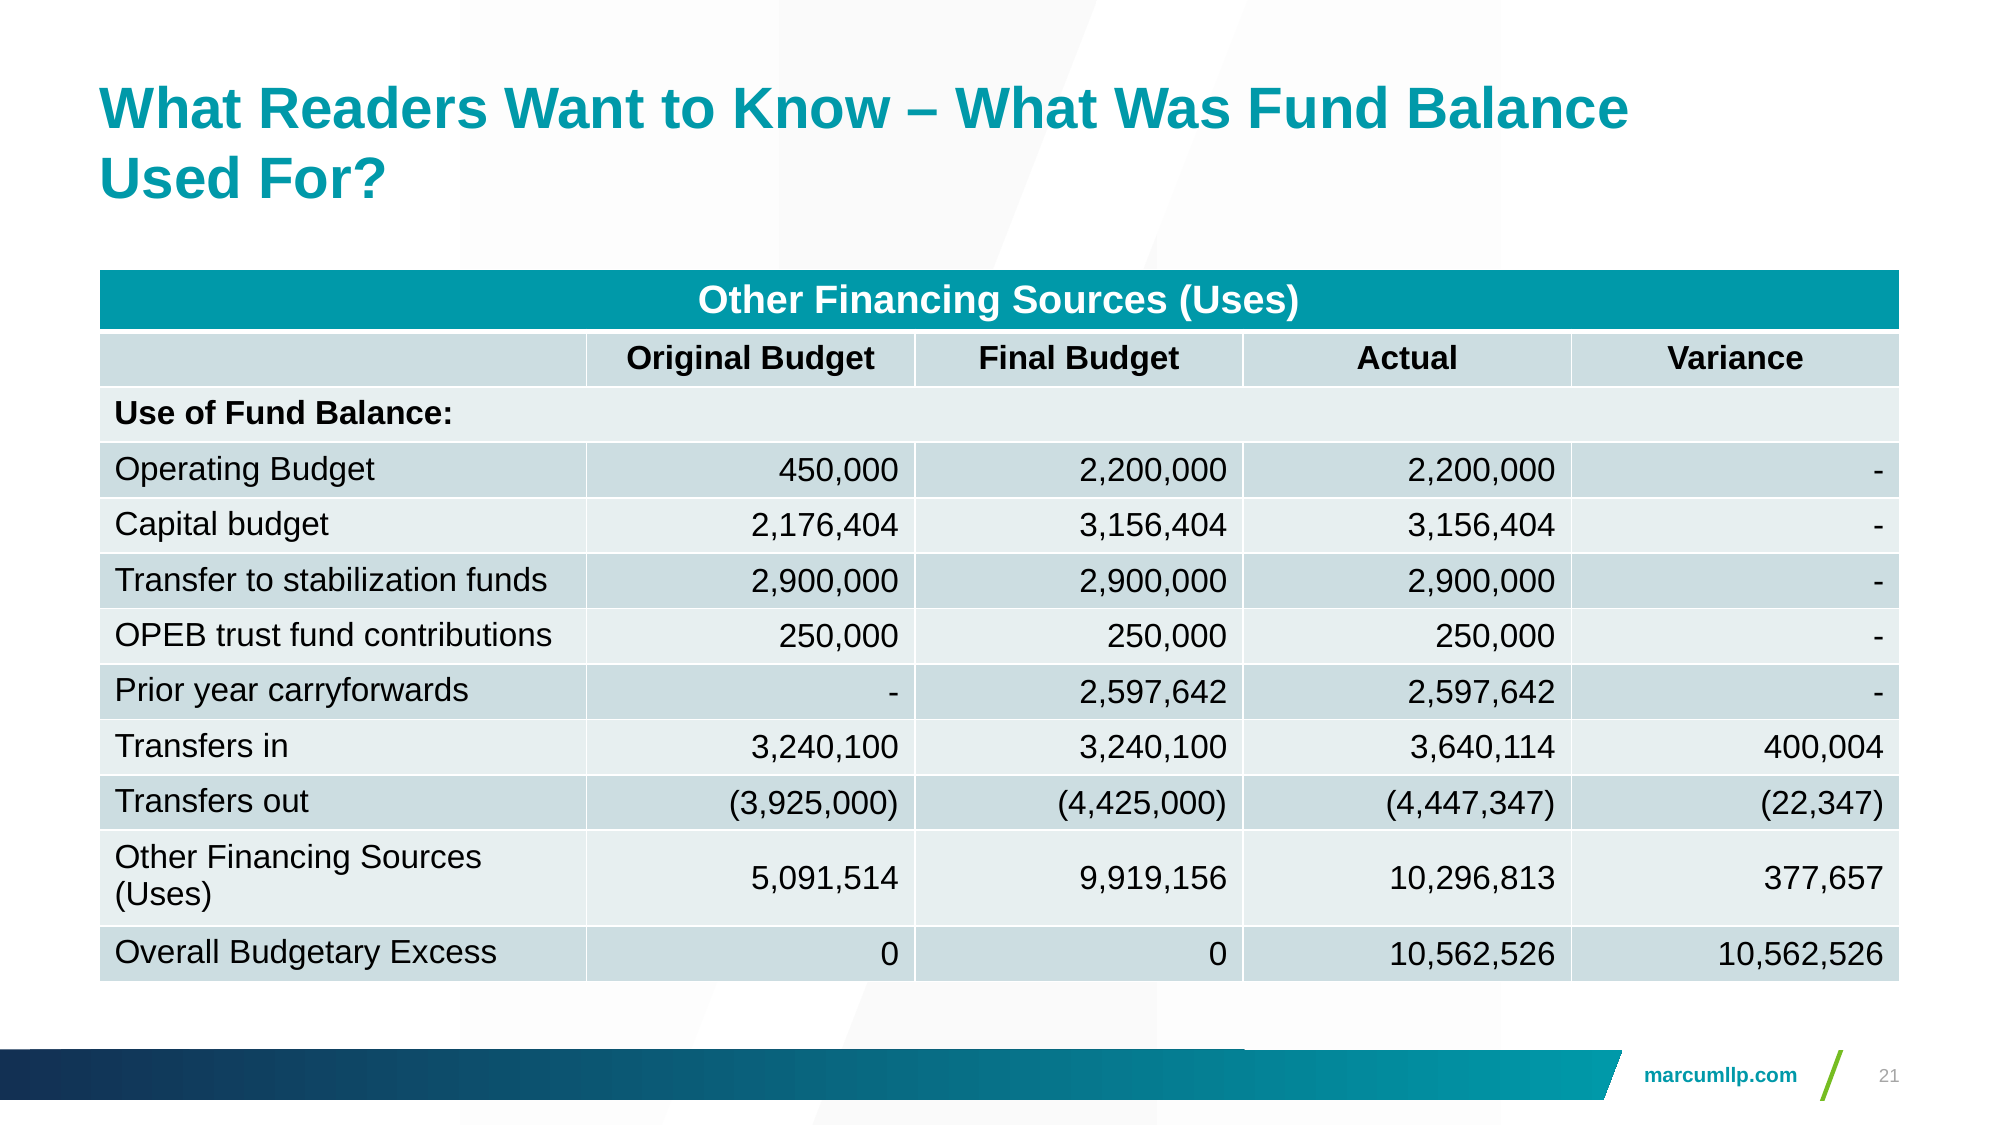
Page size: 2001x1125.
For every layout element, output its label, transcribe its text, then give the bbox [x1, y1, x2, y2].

table_cell (4,425,000) [916, 776, 1242, 829]
table_cell 0 [916, 927, 1242, 981]
table_cell Transfer to stabilization funds [100, 554, 586, 608]
table_cell - [1572, 443, 1899, 497]
table_cell 450,000 [587, 443, 914, 497]
table_cell [100, 334, 586, 386]
table_cell 250,000 [916, 609, 1242, 663]
table_cell Capital budget [100, 499, 586, 552]
table_cell (4,447,347) [1244, 776, 1571, 829]
table_cell 3,240,100 [916, 720, 1242, 774]
table_cell 3,240,100 [587, 720, 914, 774]
table_cell 5,091,514 [587, 831, 914, 925]
table_cell 3,156,404 [1244, 499, 1571, 552]
table_cell (3,925,000) [587, 776, 914, 829]
table_cell 3,156,404 [916, 499, 1242, 552]
table_cell Operating Budget [100, 443, 586, 497]
table_cell 250,000 [1244, 609, 1571, 663]
table_cell Prior year carryforwards [100, 665, 586, 719]
table_cell - [1572, 554, 1899, 608]
table_cell 250,000 [587, 609, 914, 663]
table_cell - [587, 665, 914, 719]
table_cell 0 [587, 927, 914, 981]
table_header Other Financing Sources (Uses) [100, 270, 1899, 329]
table_cell 2,176,404 [587, 499, 914, 552]
slide_number 21 [1824, 1044, 1900, 1105]
table_cell Use of Fund Balance: [100, 388, 1899, 441]
table_cell 2,597,642 [1244, 665, 1571, 719]
table_cell 3,640,114 [1244, 720, 1571, 774]
table_cell 10,562,526 [1244, 927, 1571, 981]
table_cell OPEB trust fund contributions [100, 609, 586, 663]
table_cell 377,657 [1572, 831, 1899, 925]
table_cell 2,597,642 [916, 665, 1242, 719]
table_cell 400,004 [1572, 720, 1899, 774]
table_cell - [1572, 665, 1899, 719]
table_cell 10,296,813 [1244, 831, 1571, 925]
table_cell Final Budget [916, 334, 1242, 386]
table_cell Overall Budgetary Excess [100, 927, 586, 981]
table_cell Other Financing Sources (Uses) [100, 831, 586, 925]
table_cell Actual [1244, 334, 1571, 386]
table_cell Original Budget [587, 334, 914, 386]
table_cell 2,200,000 [916, 443, 1242, 497]
table_cell - [1572, 499, 1899, 552]
table_cell 2,900,000 [587, 554, 914, 608]
table_cell 2,900,000 [1244, 554, 1571, 608]
table_cell Variance [1572, 334, 1899, 386]
table_cell 10,562,526 [1572, 927, 1899, 981]
table_cell - [1572, 609, 1899, 663]
table_cell (22,347) [1572, 776, 1899, 829]
table_cell Transfers out [100, 776, 586, 829]
title What Readers Want to Know – What Was Fund Balance Used For? [99, 70, 1708, 166]
table_cell Transfers in [100, 720, 586, 774]
table_cell 2,200,000 [1244, 443, 1571, 497]
table_cell 9,919,156 [916, 831, 1242, 925]
table_cell 2,900,000 [916, 554, 1242, 608]
